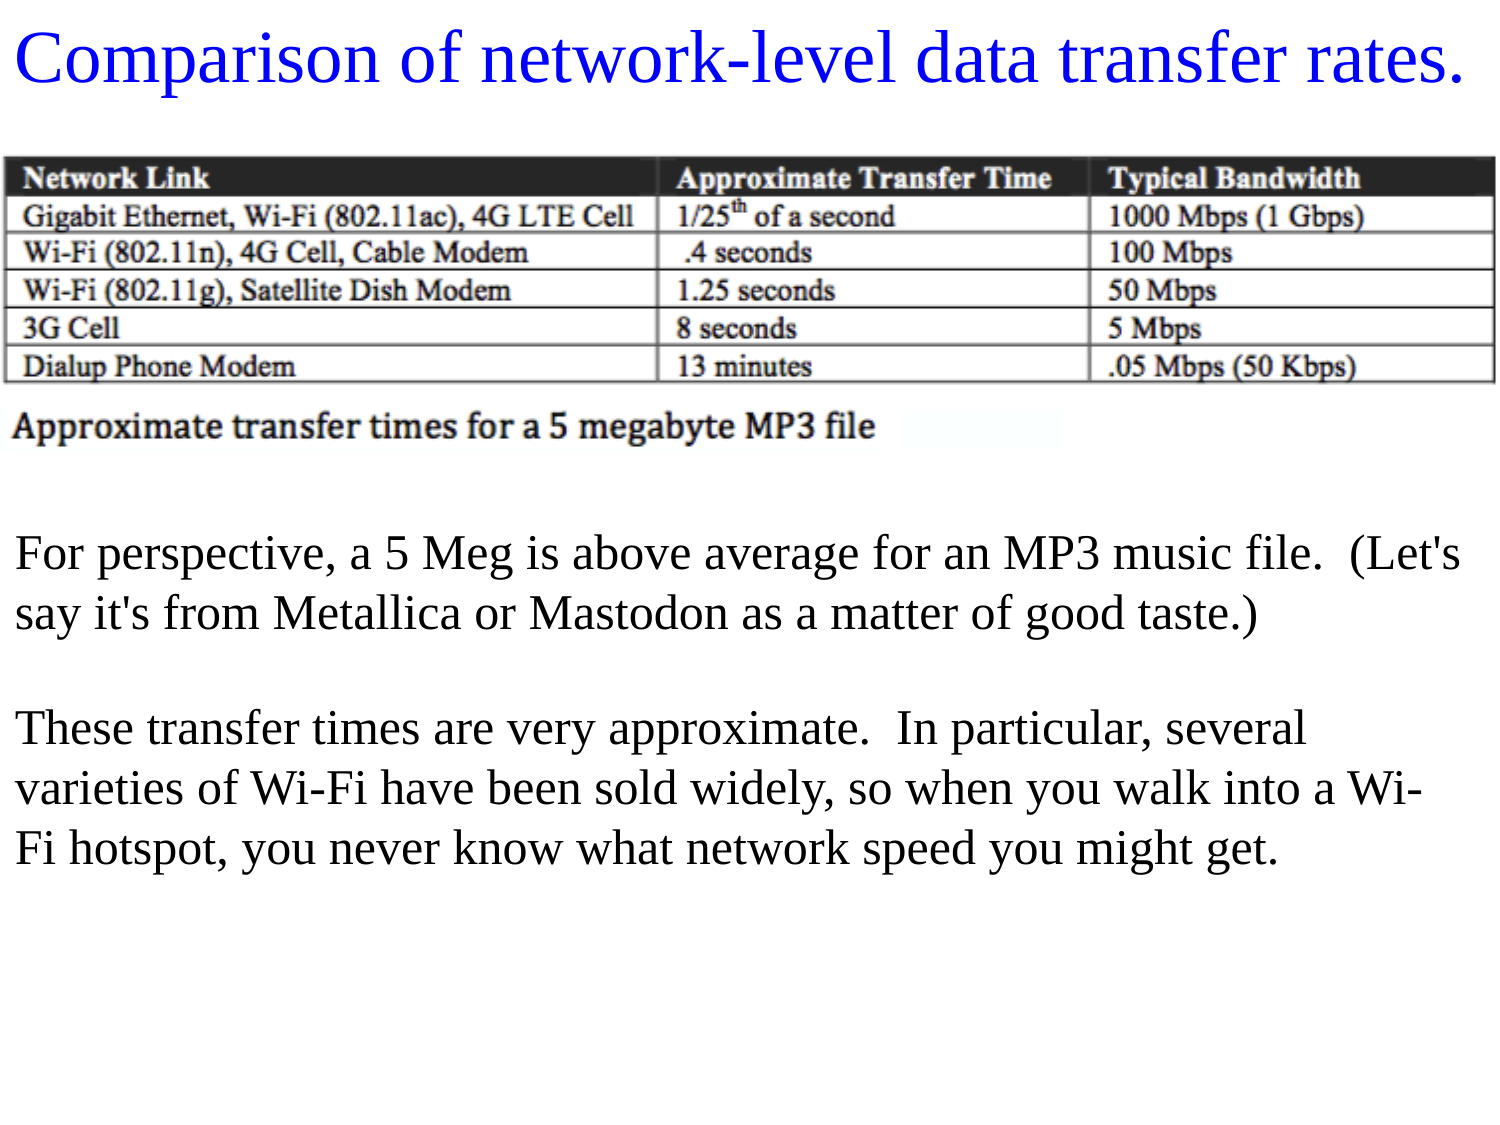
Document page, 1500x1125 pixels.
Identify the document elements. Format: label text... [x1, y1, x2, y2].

text_box These transfer times are very approximate. In particular, several varieties of Wi-Fi have been sold widely, so when you walk into a Wi-Fi hotspot, you never know what network speed you might get. [0, 687, 1463, 883]
text_box Comparison of network-level data transfer rates. [0, 0, 1500, 149]
text_box For perspective, a 5 Meg is above average for an MP3 music file. (Let's say it's from Metallica or Mastodon as a matter of good taste.) [0, 512, 1500, 648]
picture [0, 149, 1500, 455]
